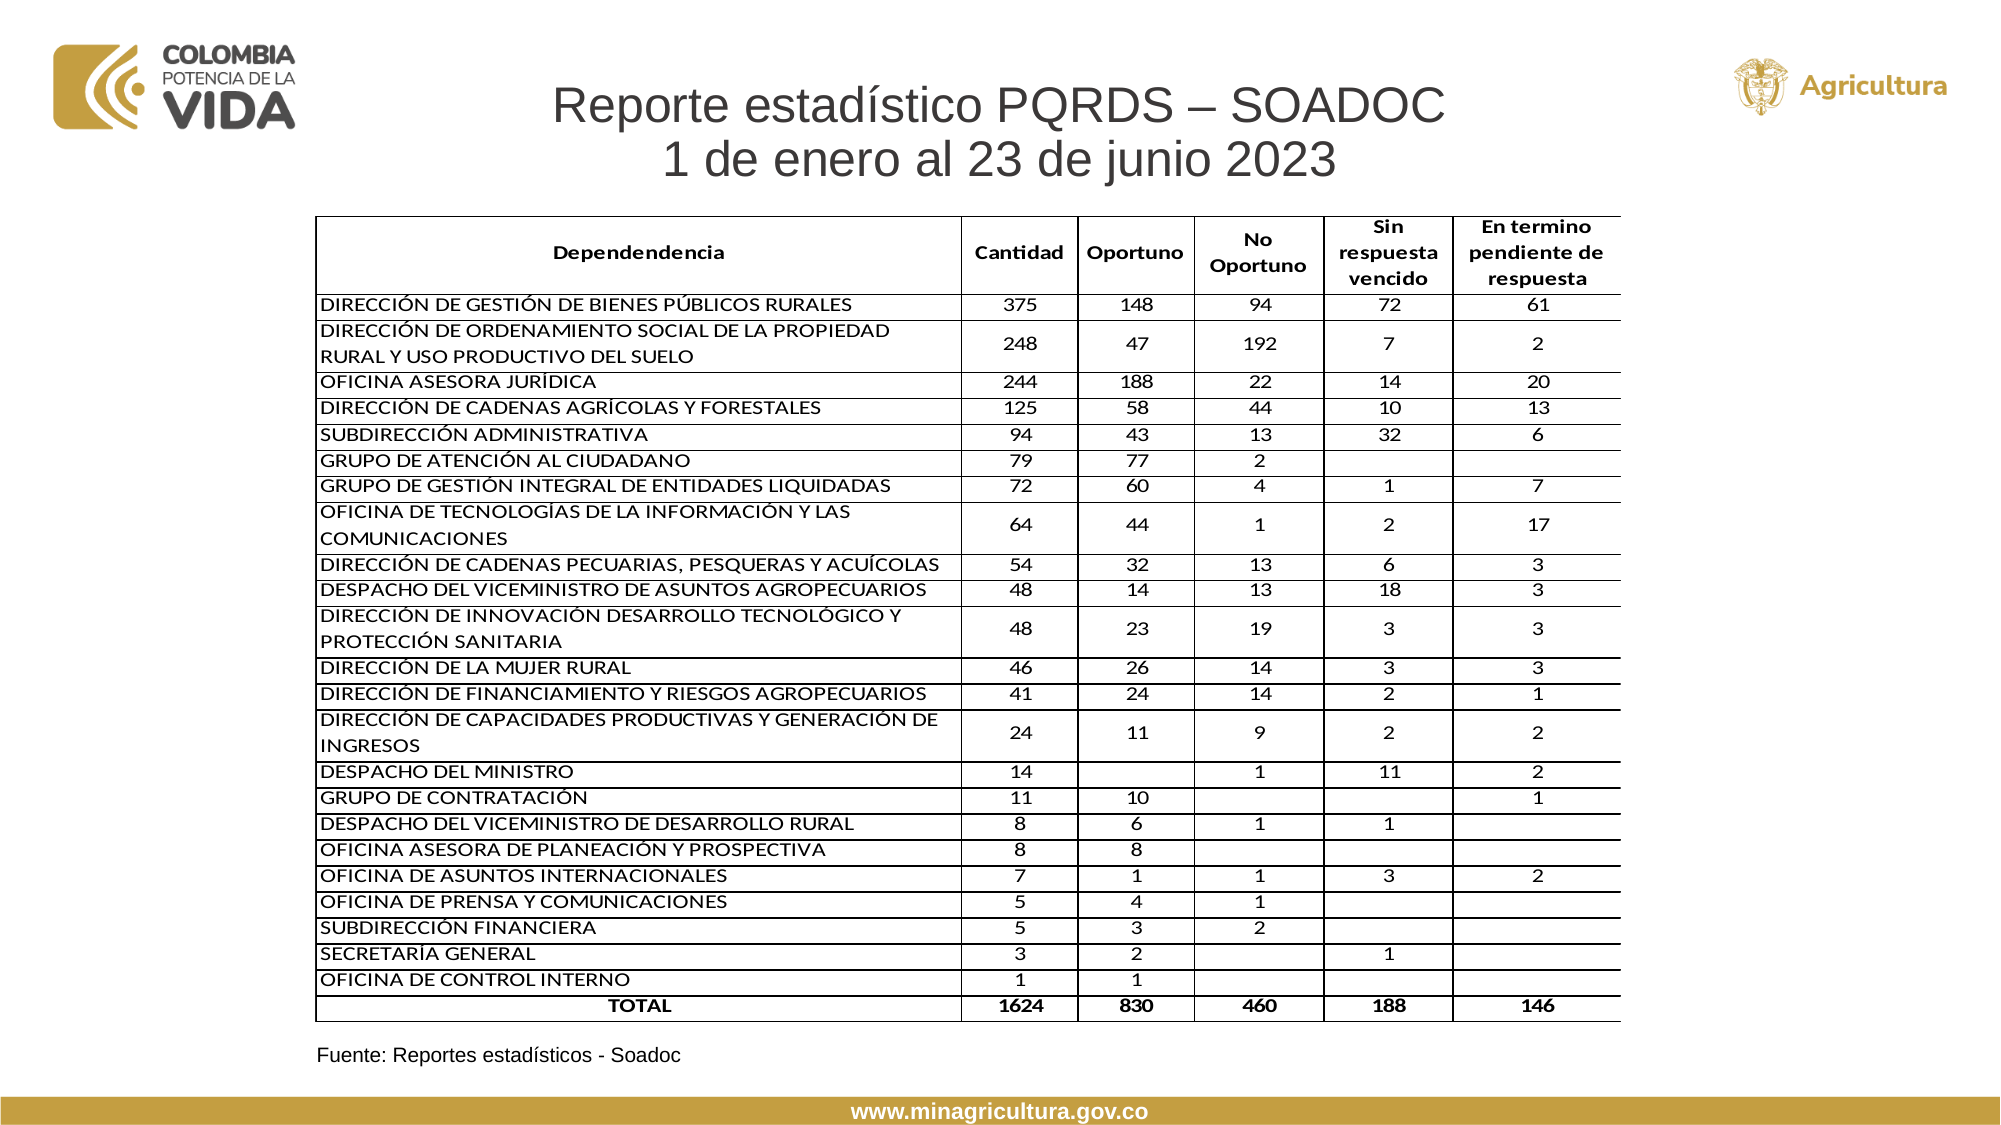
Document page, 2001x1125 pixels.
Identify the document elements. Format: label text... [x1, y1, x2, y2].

text_box www.minagricultura.gov.co [835, 1089, 1164, 1125]
title Reporte estadístico PQRDS – SOADOC 1 de enero al 23 de junio 2023 [202, 54, 1798, 195]
text_box Fuente: Reportes estadísticos - Soadoc [166, 992, 831, 1120]
picture [0, 0, 2000, 1125]
